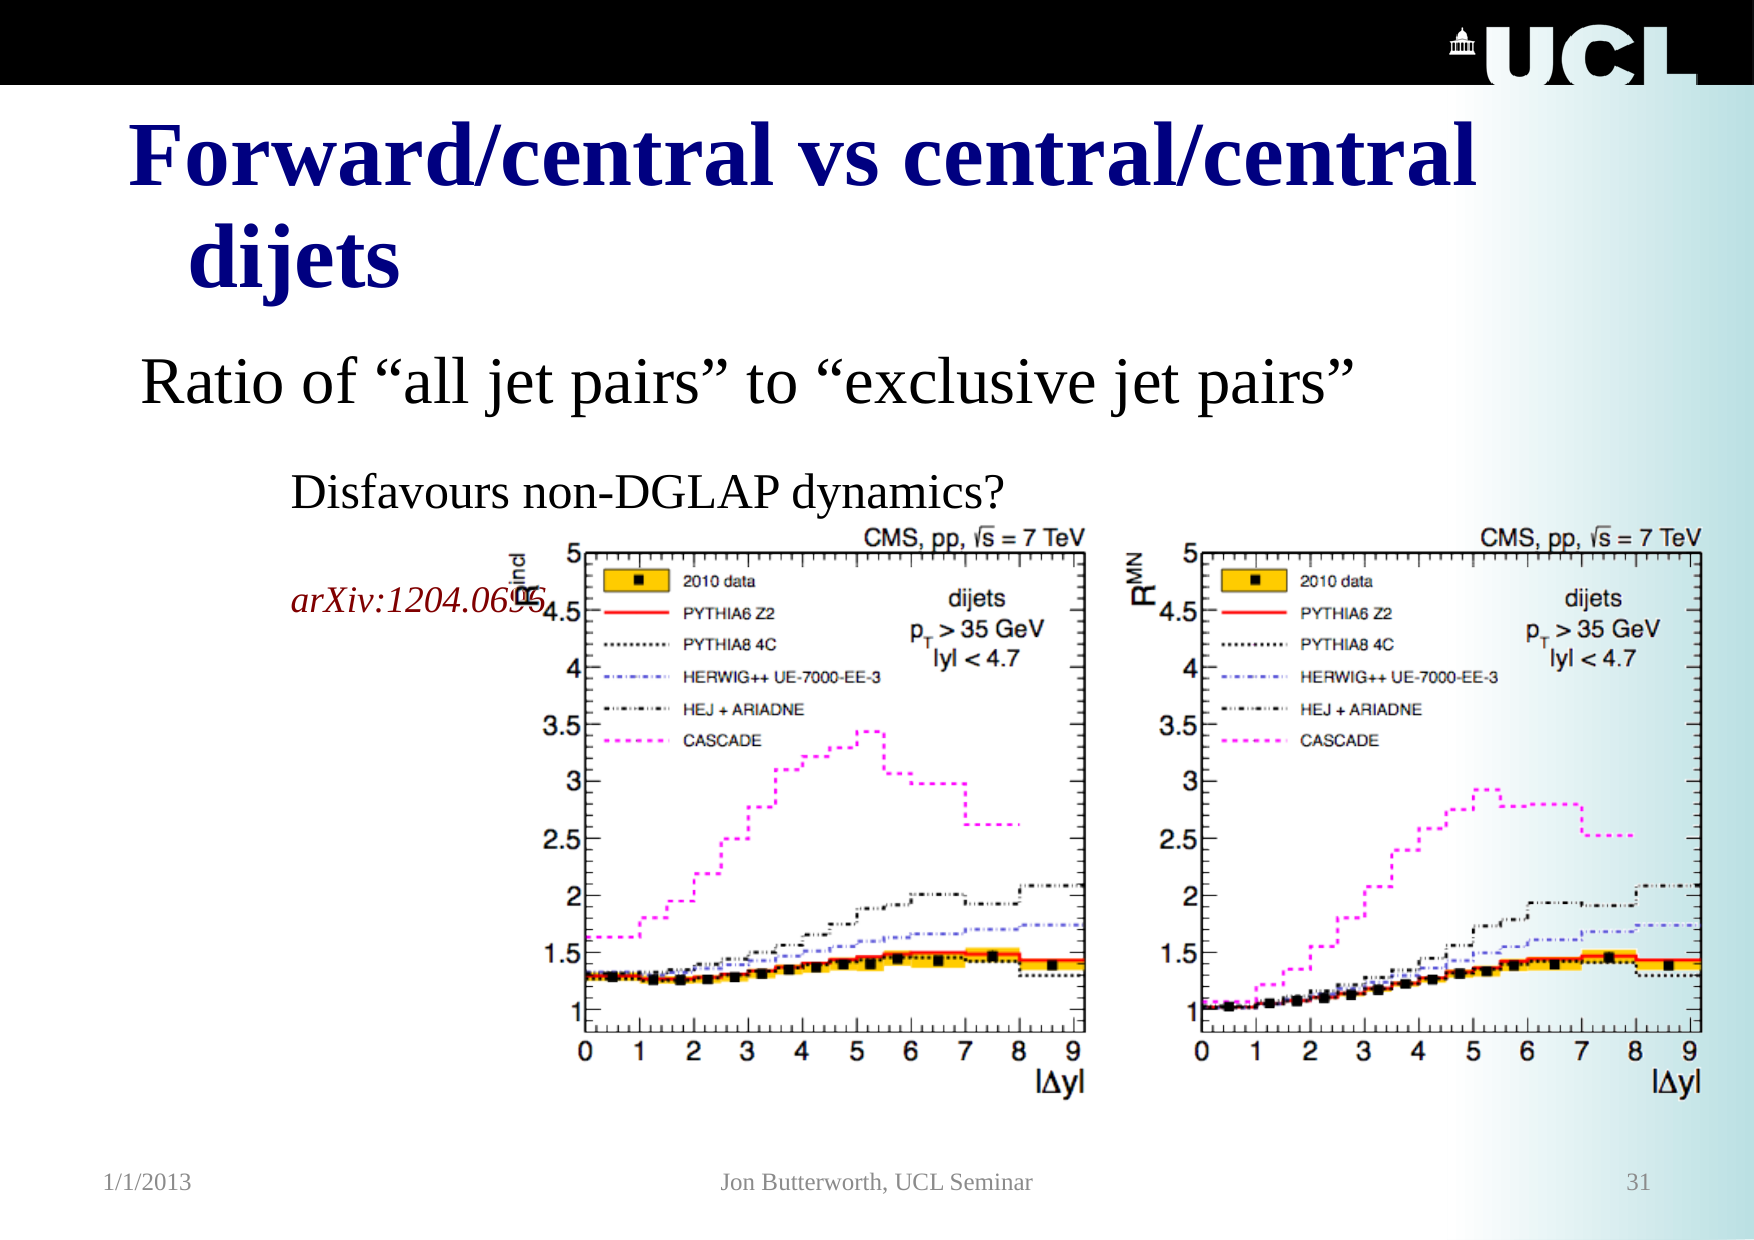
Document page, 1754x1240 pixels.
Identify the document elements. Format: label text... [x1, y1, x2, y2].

footer Jon Butterworth, UCL Seminar [599, 1148, 1155, 1215]
title Forward/central vs central/central dijets [128, 102, 1627, 310]
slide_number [87, 1148, 497, 1215]
slide_number 31 [1257, 1148, 1667, 1215]
picture [439, 501, 1754, 1113]
picture [0, 0, 1754, 85]
list Ratio of “all jet pairs” to “exclusive jet pairs” Disfavours non-DGLAP dynamics? arXiv:1204.0696 [128, 344, 1627, 715]
